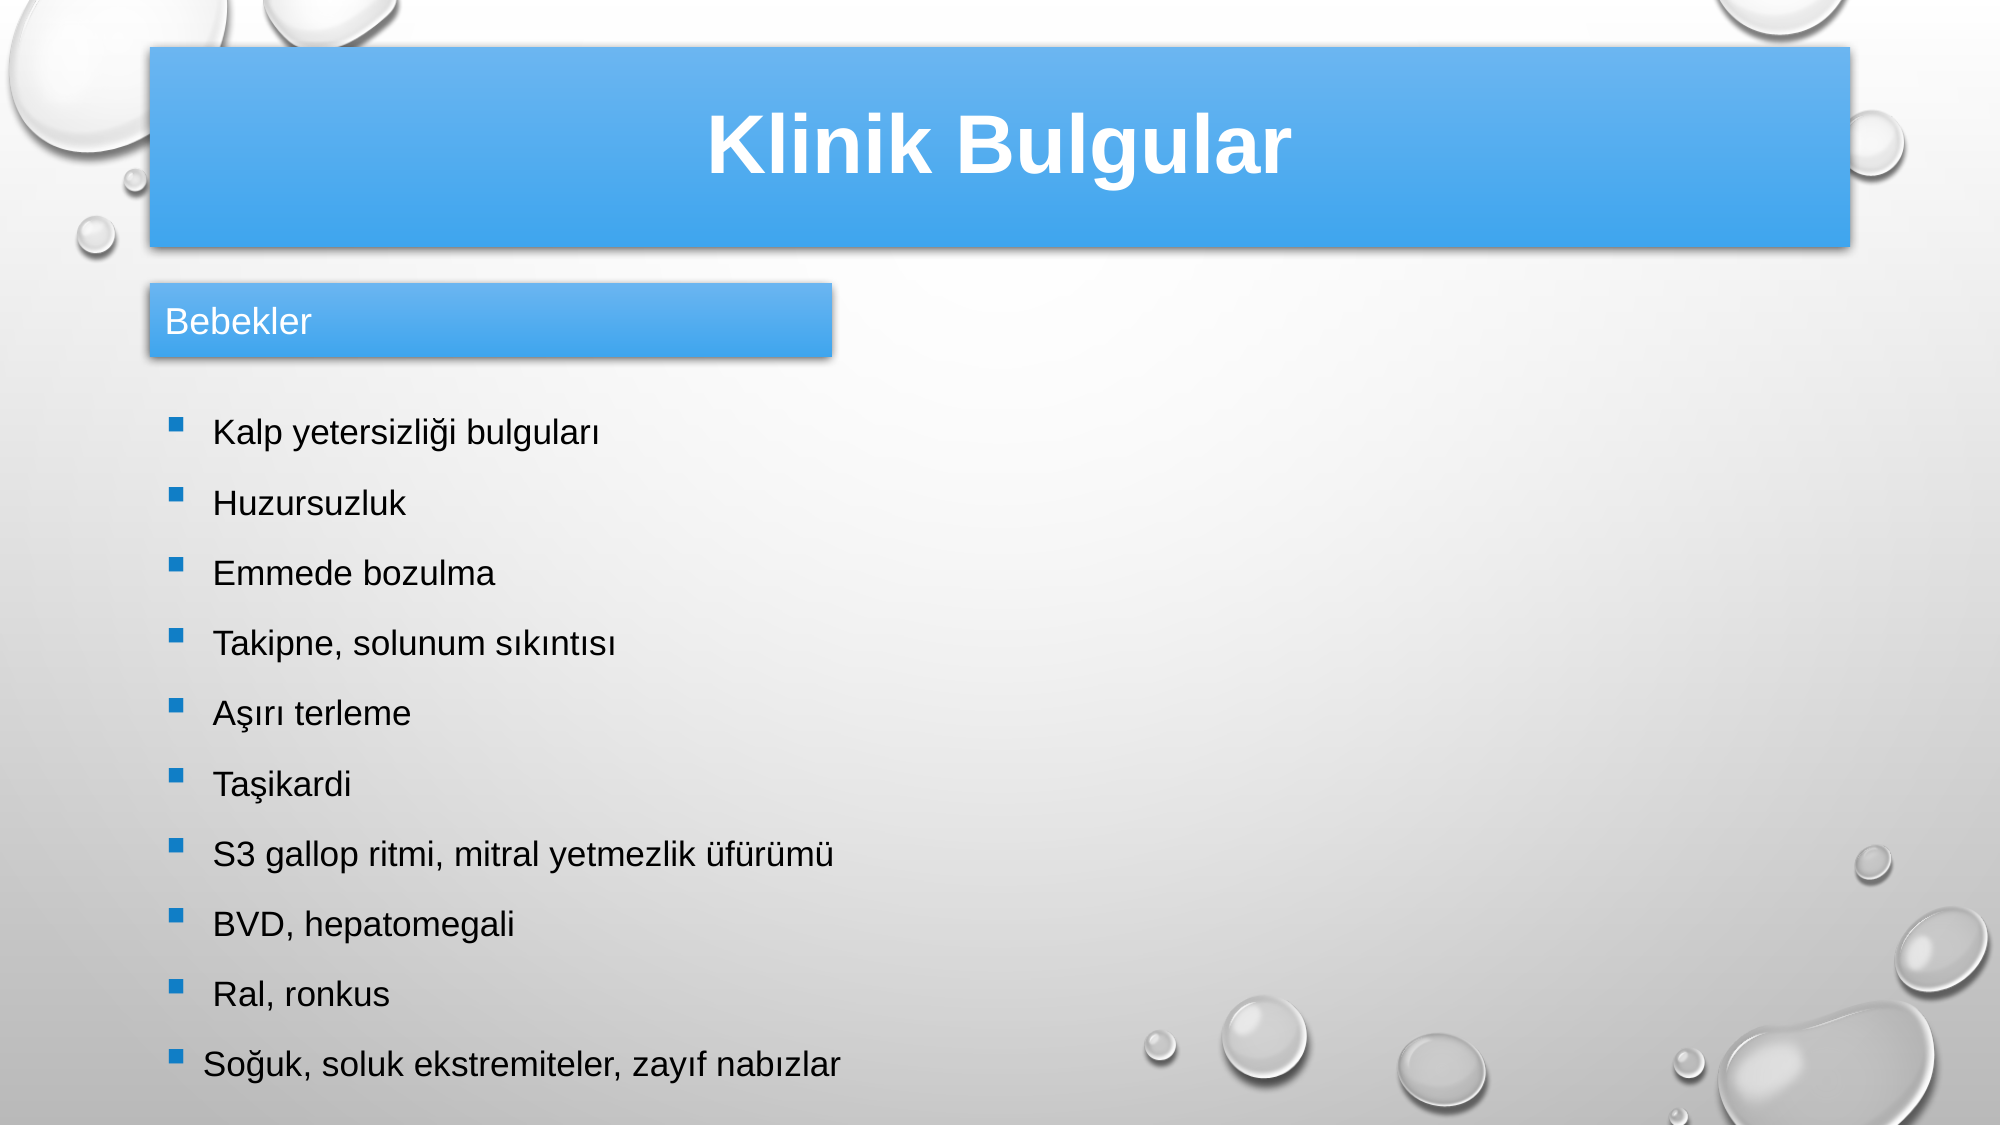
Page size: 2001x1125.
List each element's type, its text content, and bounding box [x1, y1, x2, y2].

picture [0, 0, 2000, 1125]
list Kalp yetersizliği bulguları Huzursuzluk Emmede bozulma Takipne, solunum sıkıntısı Aşırı terleme Taşikardi S3 gallop ritmi, mitral yetmezlik üfürümü BVD, hepatomegali Ral, ronkus Soğuk, soluk ekstremiteler, zayıf nabızlar [149, 393, 1851, 1095]
text_box Bebekler [149, 283, 832, 357]
title Klinik Bulgular [149, 47, 1851, 247]
